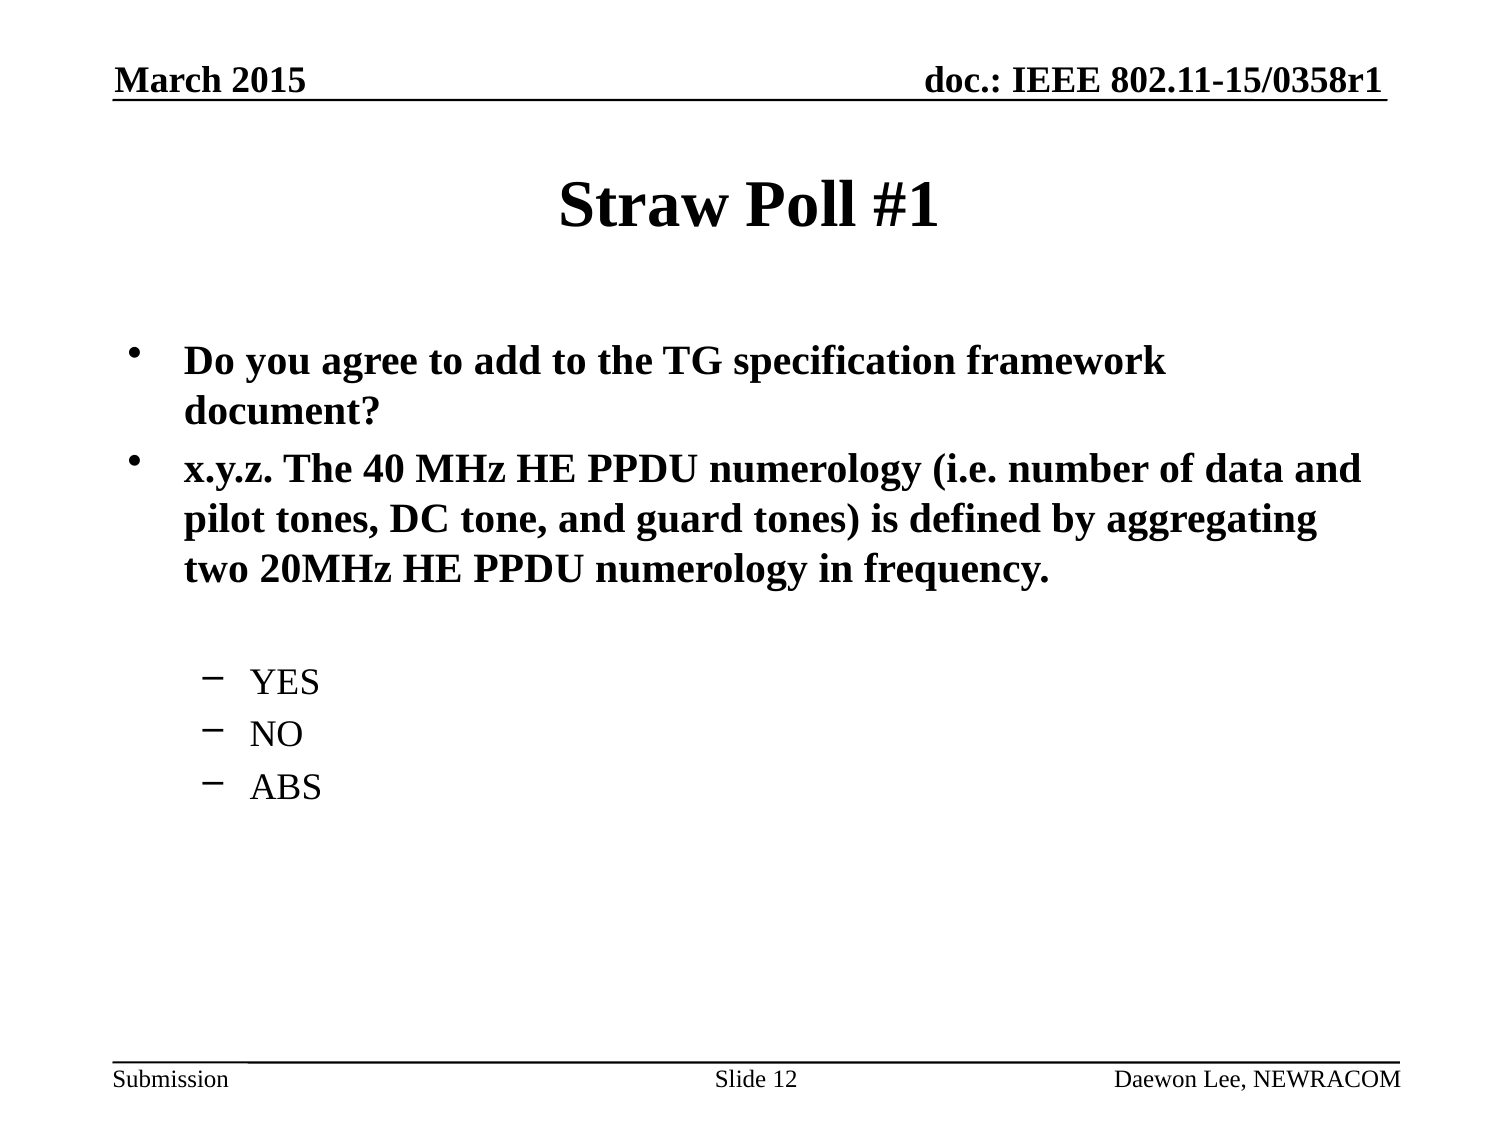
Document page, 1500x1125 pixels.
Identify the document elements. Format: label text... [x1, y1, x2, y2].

title Straw Poll #1 [112, 112, 1388, 288]
slide_number Slide 12 [712, 1061, 800, 1093]
list Do you agree to add to the TG specification framework document? x.y.z. The 40 MHz HE PPDU numerology (i.e. number of data and pilot tones, DC tone, and guard tones) is defined by aggregating two 20MHz HE PPDU numerology in frequency. YES NO ABS [112, 324, 1388, 1001]
footer Daewon Lee, NEWRACOM [1099, 1061, 1402, 1093]
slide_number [114, 54, 309, 101]
